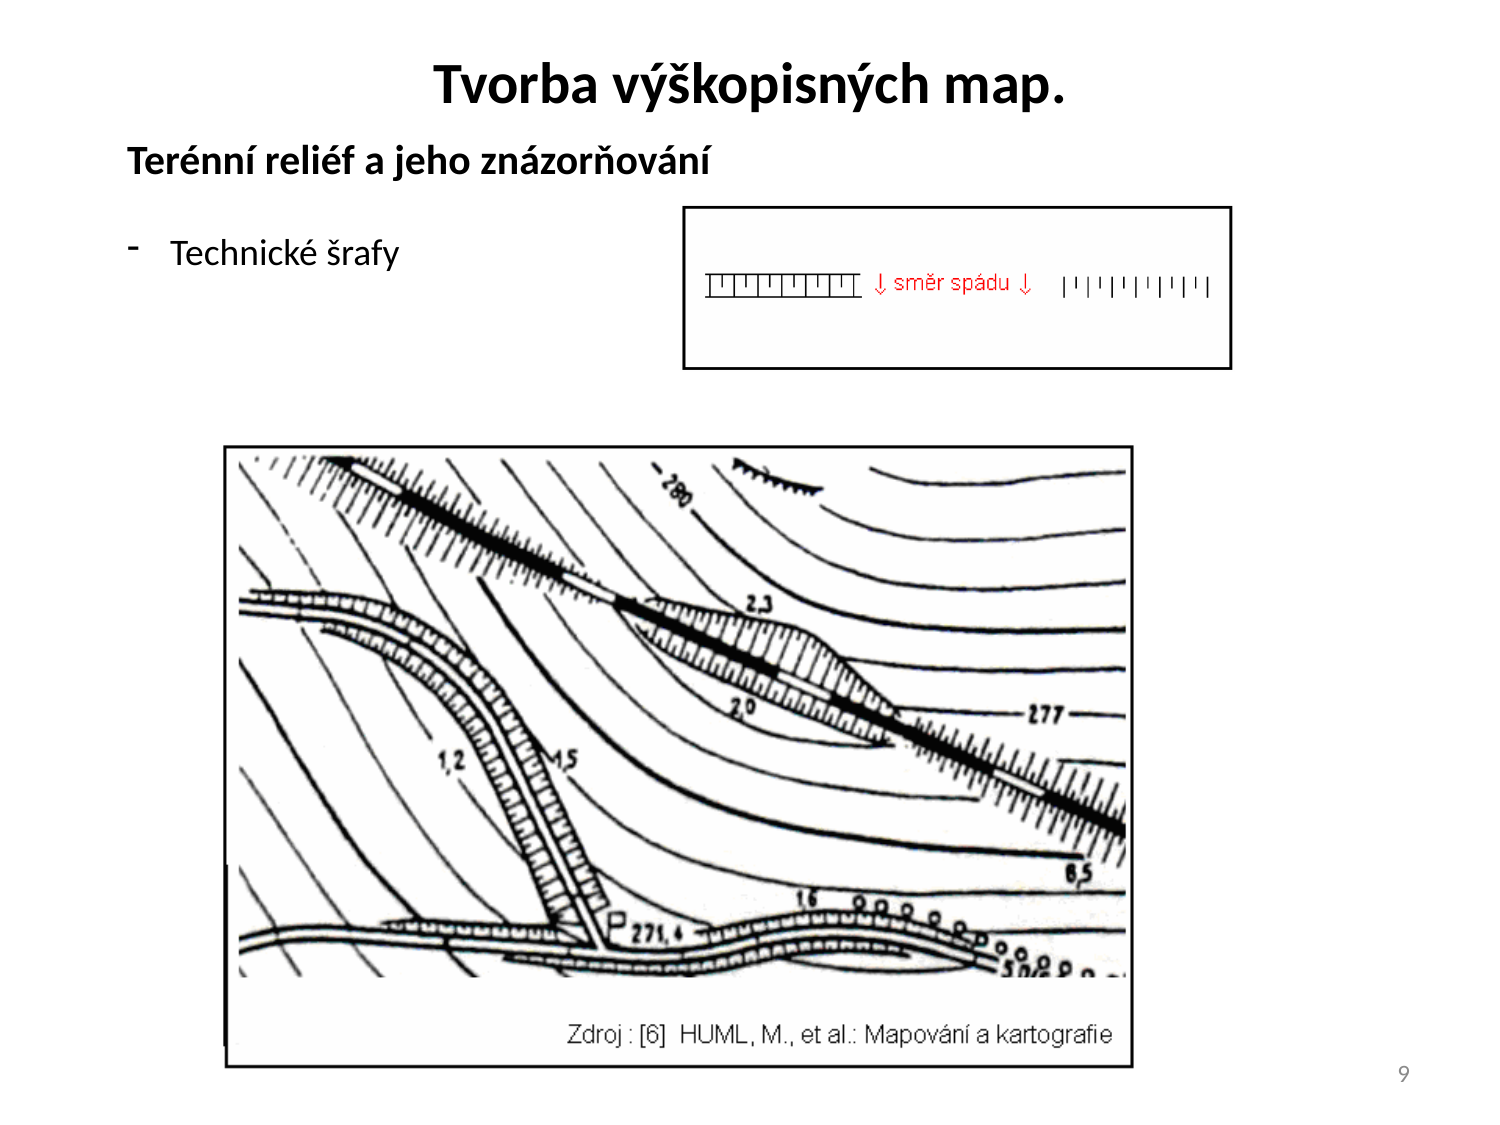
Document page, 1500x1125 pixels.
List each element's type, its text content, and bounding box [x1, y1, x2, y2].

text_box Terénní reliéf a jeho znázorňování Technické šrafy [112, 125, 1388, 281]
slide_number 9 [1074, 1042, 1425, 1103]
picture [678, 203, 1235, 373]
text_box Tvorba výškopisných map. [112, 37, 1388, 123]
picture [221, 444, 1137, 1070]
